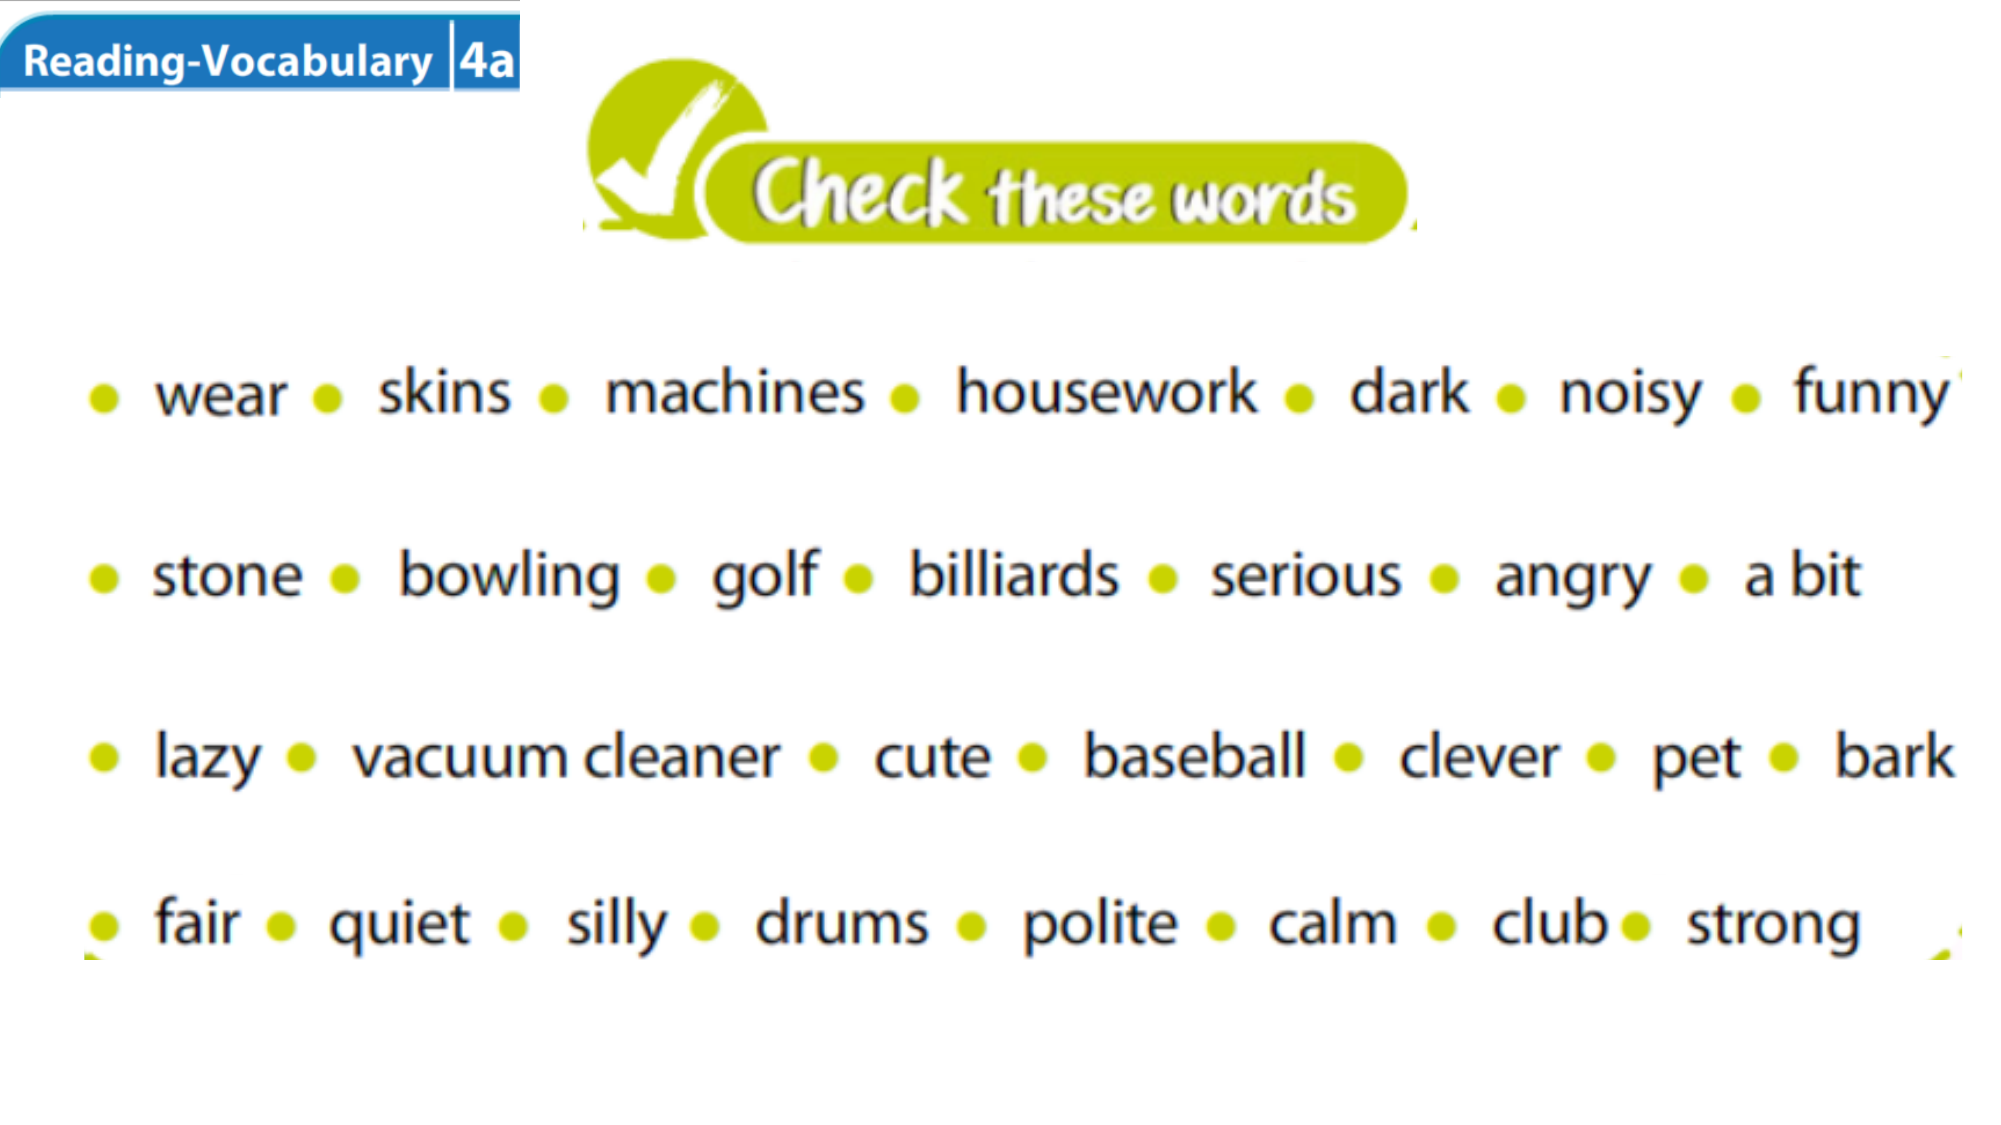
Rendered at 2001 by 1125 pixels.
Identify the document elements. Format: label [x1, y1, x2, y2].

picture [84, 723, 1963, 796]
picture [84, 528, 1963, 632]
picture [0, 0, 520, 45]
picture [582, 48, 1418, 262]
picture [0, 20, 520, 98]
picture [84, 356, 1963, 446]
picture [84, 874, 1963, 960]
